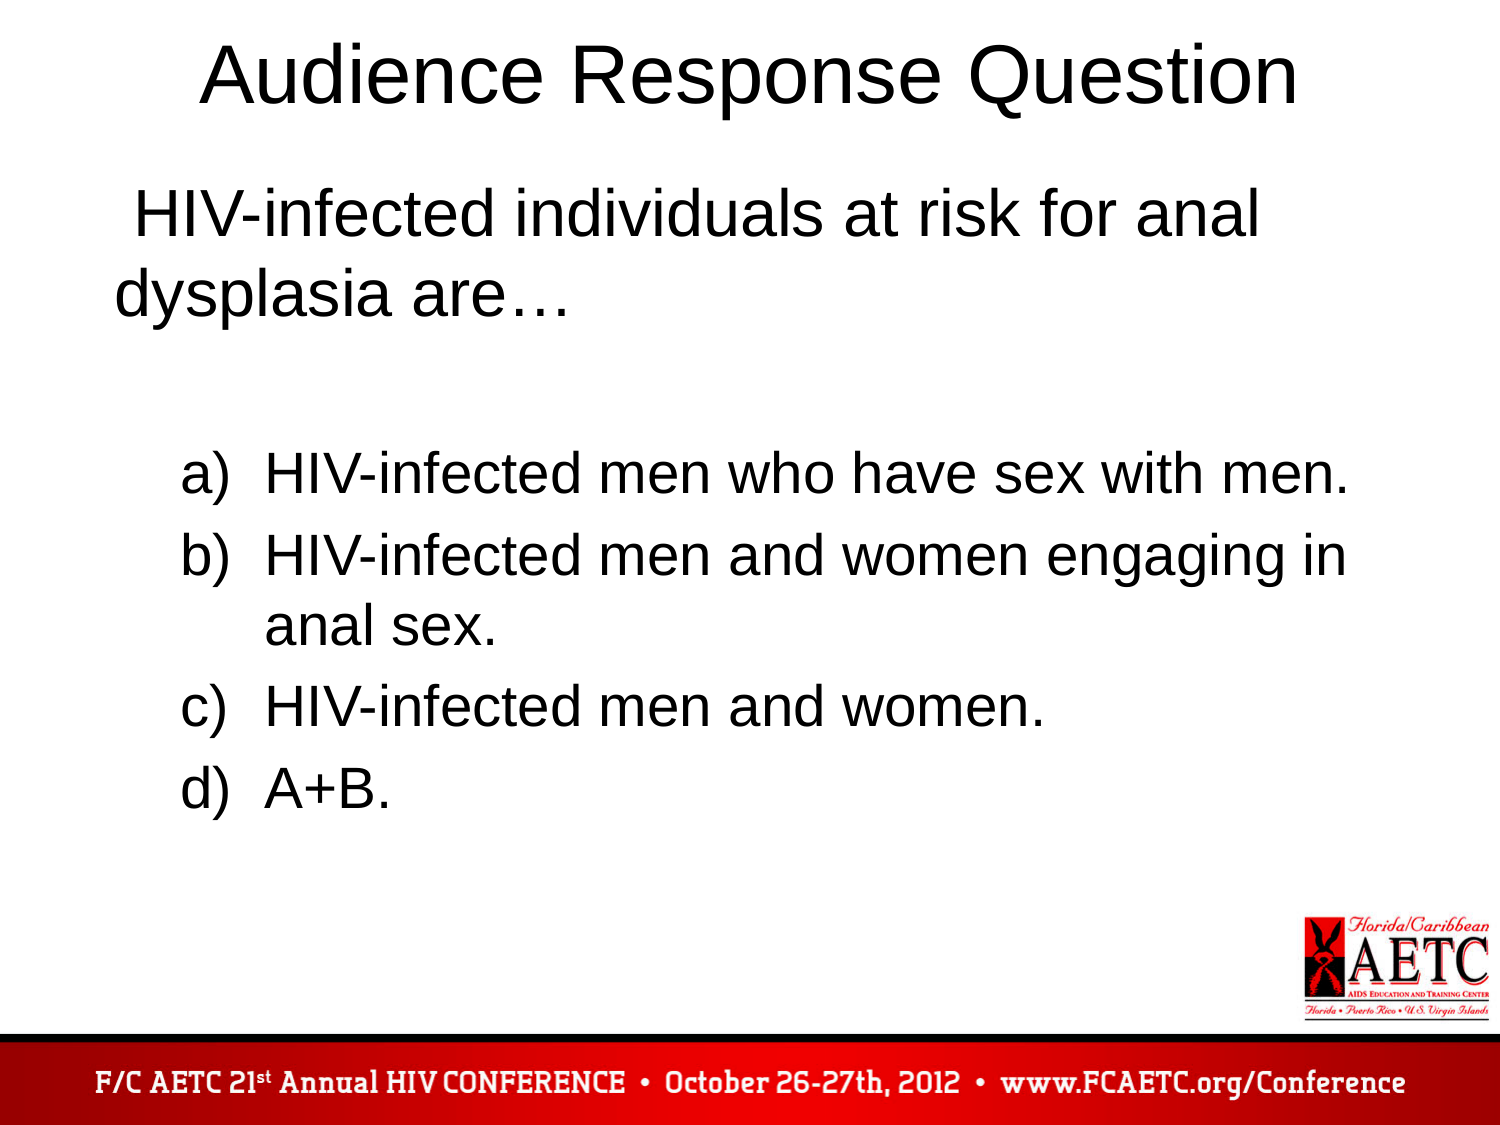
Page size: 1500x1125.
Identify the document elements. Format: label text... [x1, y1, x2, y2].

picture [0, 138, 1500, 1125]
title Audience Response Question [0, 1, 1500, 138]
list HIV-infected individuals at risk for anal dysplasia are… HIV-infected men who have sex with men. HIV-infected men and women engaging in anal sex. HIV-infected men and women. A+B. [99, 162, 1438, 926]
